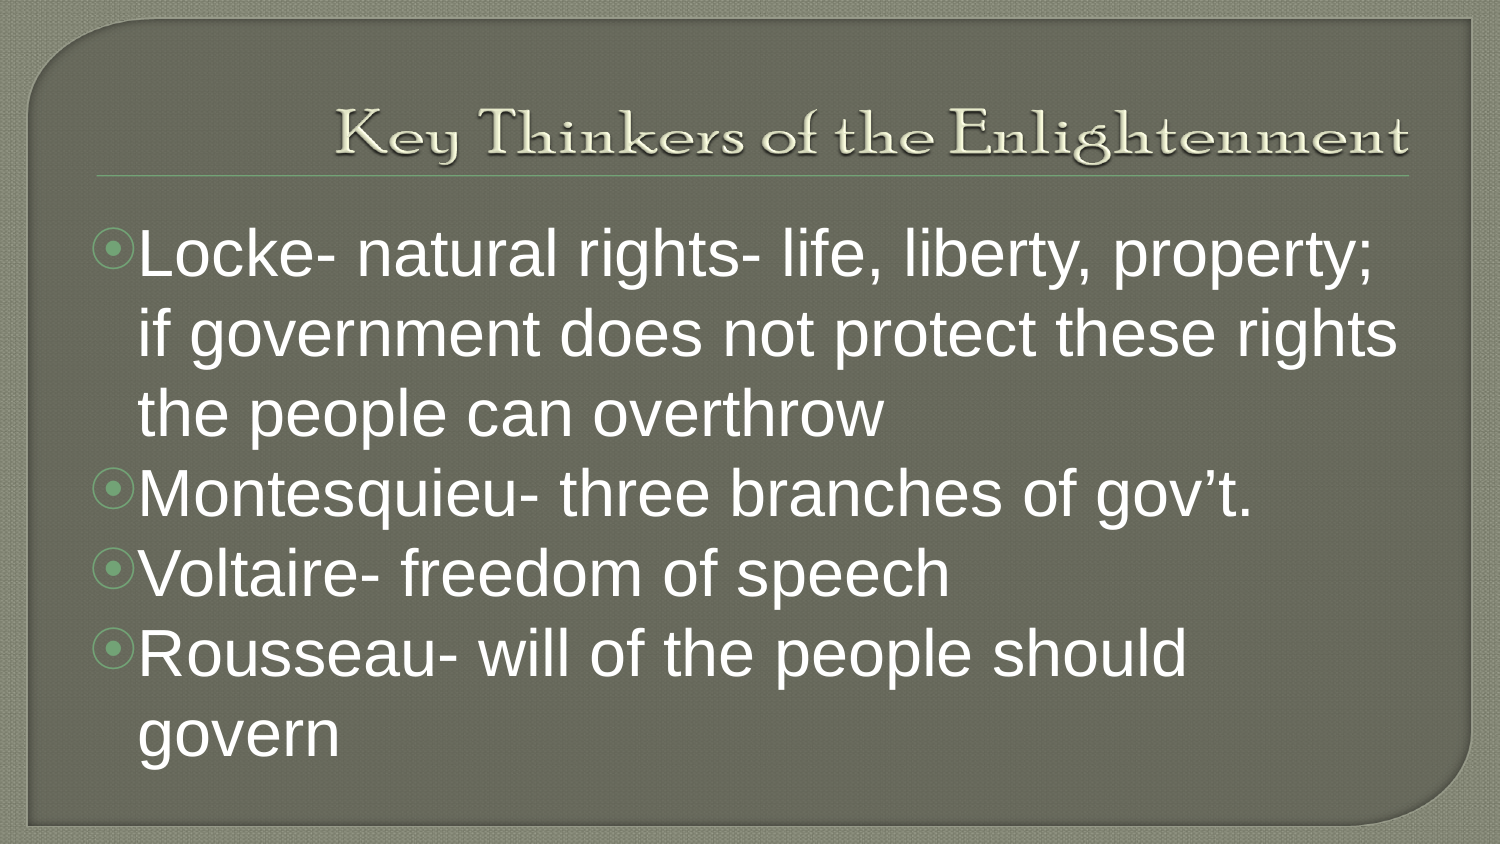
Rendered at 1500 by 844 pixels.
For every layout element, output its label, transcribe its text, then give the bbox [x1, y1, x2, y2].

list Locke- natural rights- life, liberty, property; if government does not protect these rights the people can overthrow Montesquieu- three branches of gov’t. Voltaire- freedom of speech Rousseau- will of the people should govern [75, 219, 1425, 802]
picture [0, 0, 1500, 844]
